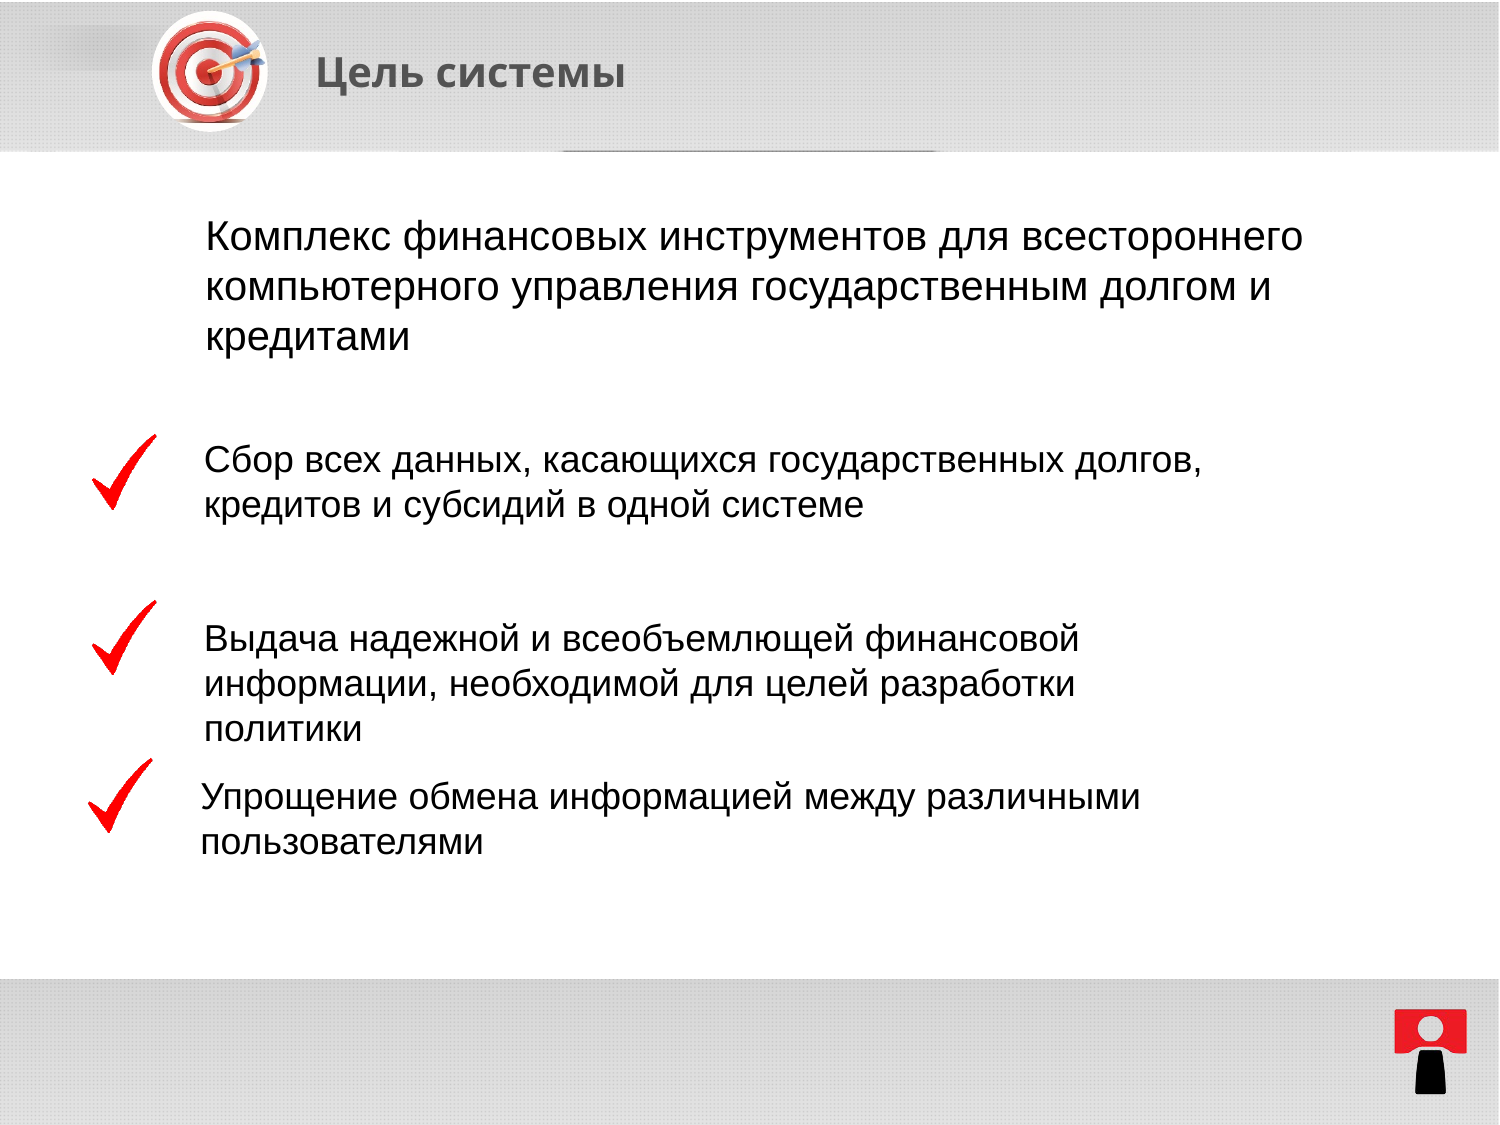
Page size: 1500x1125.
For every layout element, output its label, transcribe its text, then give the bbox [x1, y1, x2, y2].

picture [87, 757, 153, 833]
picture [90, 433, 157, 510]
text_box Упрощение обмена информацией между различными пользователями [185, 764, 1248, 870]
text_box Сбор всех данных, касающихся государственных долгов, кредитов и субсидий в одной системе [189, 427, 1361, 533]
text_box Комплекс финансовых инструментов для всестороннего компьютерного управления государственным долгом и кредитами [190, 201, 1352, 367]
picture [0, 979, 1500, 1125]
picture [0, 2, 1500, 152]
text_box Выдача надежной и всеобъемлющей финансовой информации, необходимой для целей разработки политики [189, 606, 1248, 757]
picture [90, 599, 157, 675]
